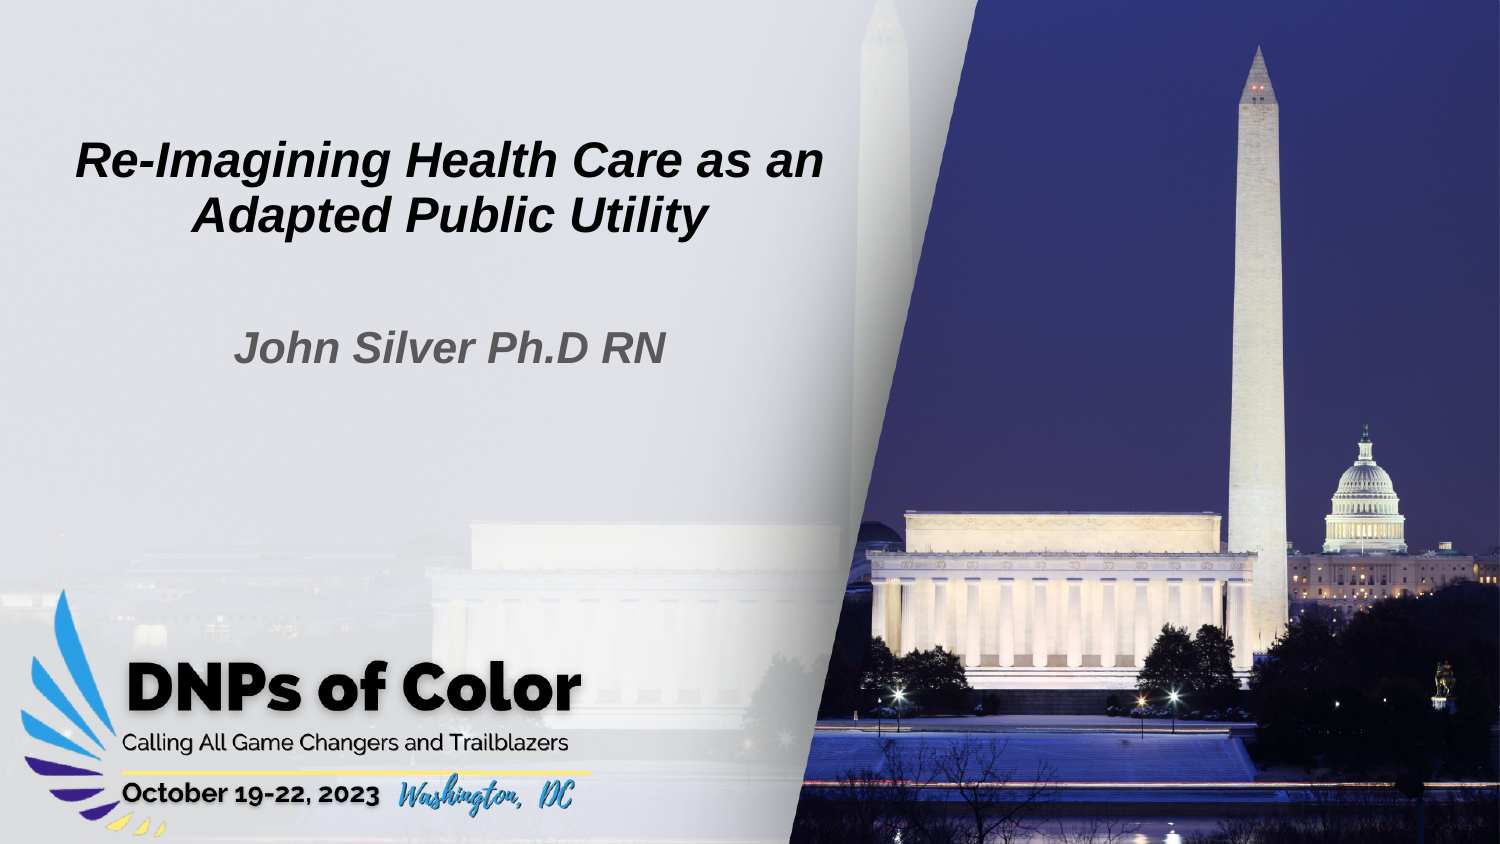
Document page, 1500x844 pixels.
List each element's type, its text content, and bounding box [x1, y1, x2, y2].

title Re-Imagining Health Care as an Adapted Public Utility [51, 78, 850, 258]
picture [0, 0, 1500, 844]
subtitle John Silver Ph.D RN [51, 258, 850, 389]
